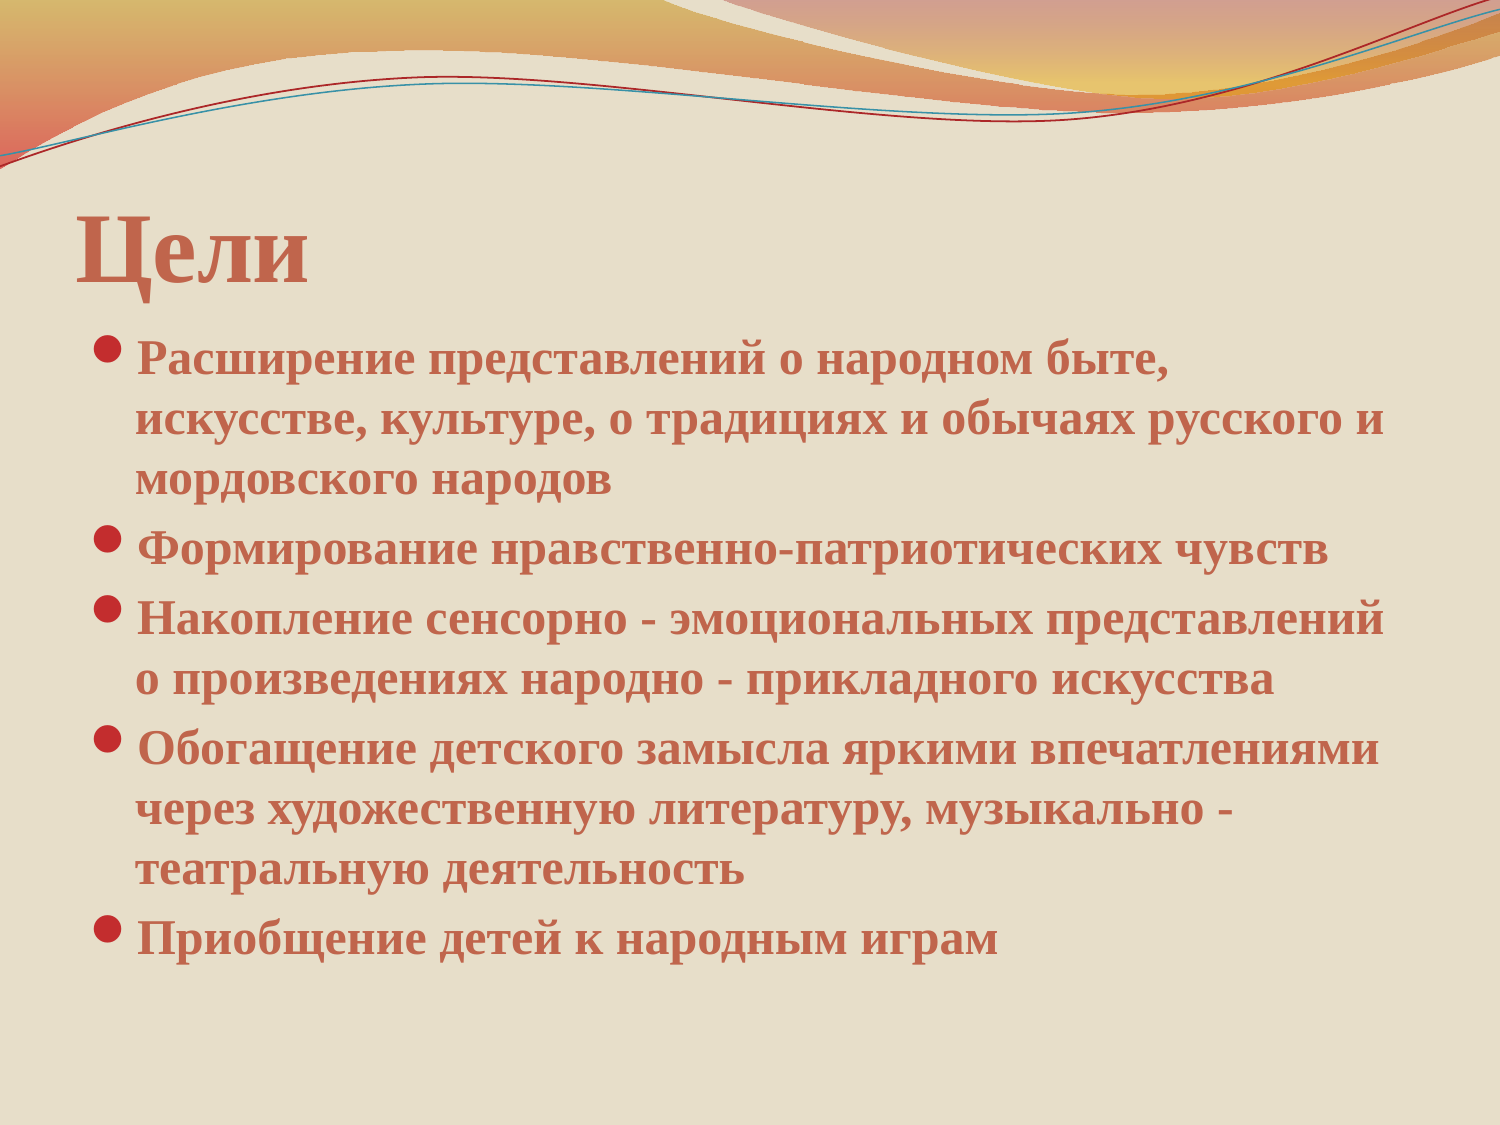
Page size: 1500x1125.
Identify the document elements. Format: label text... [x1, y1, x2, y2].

list Расширение представлений о народном быте, искусстве, культуре, о традициях и обычаях русского и мордовского народов Формирование нравственно-патриотических чувств Накопление сенсорно - эмоциональных представлений о произведениях народно - прикладного искусства Обогащение детского замысла яркими впечатлениями через художественную литературу, музыкально - театральную деятельность Приобщение детей к народным играм [75, 317, 1425, 1038]
title Цели [75, 115, 1425, 303]
